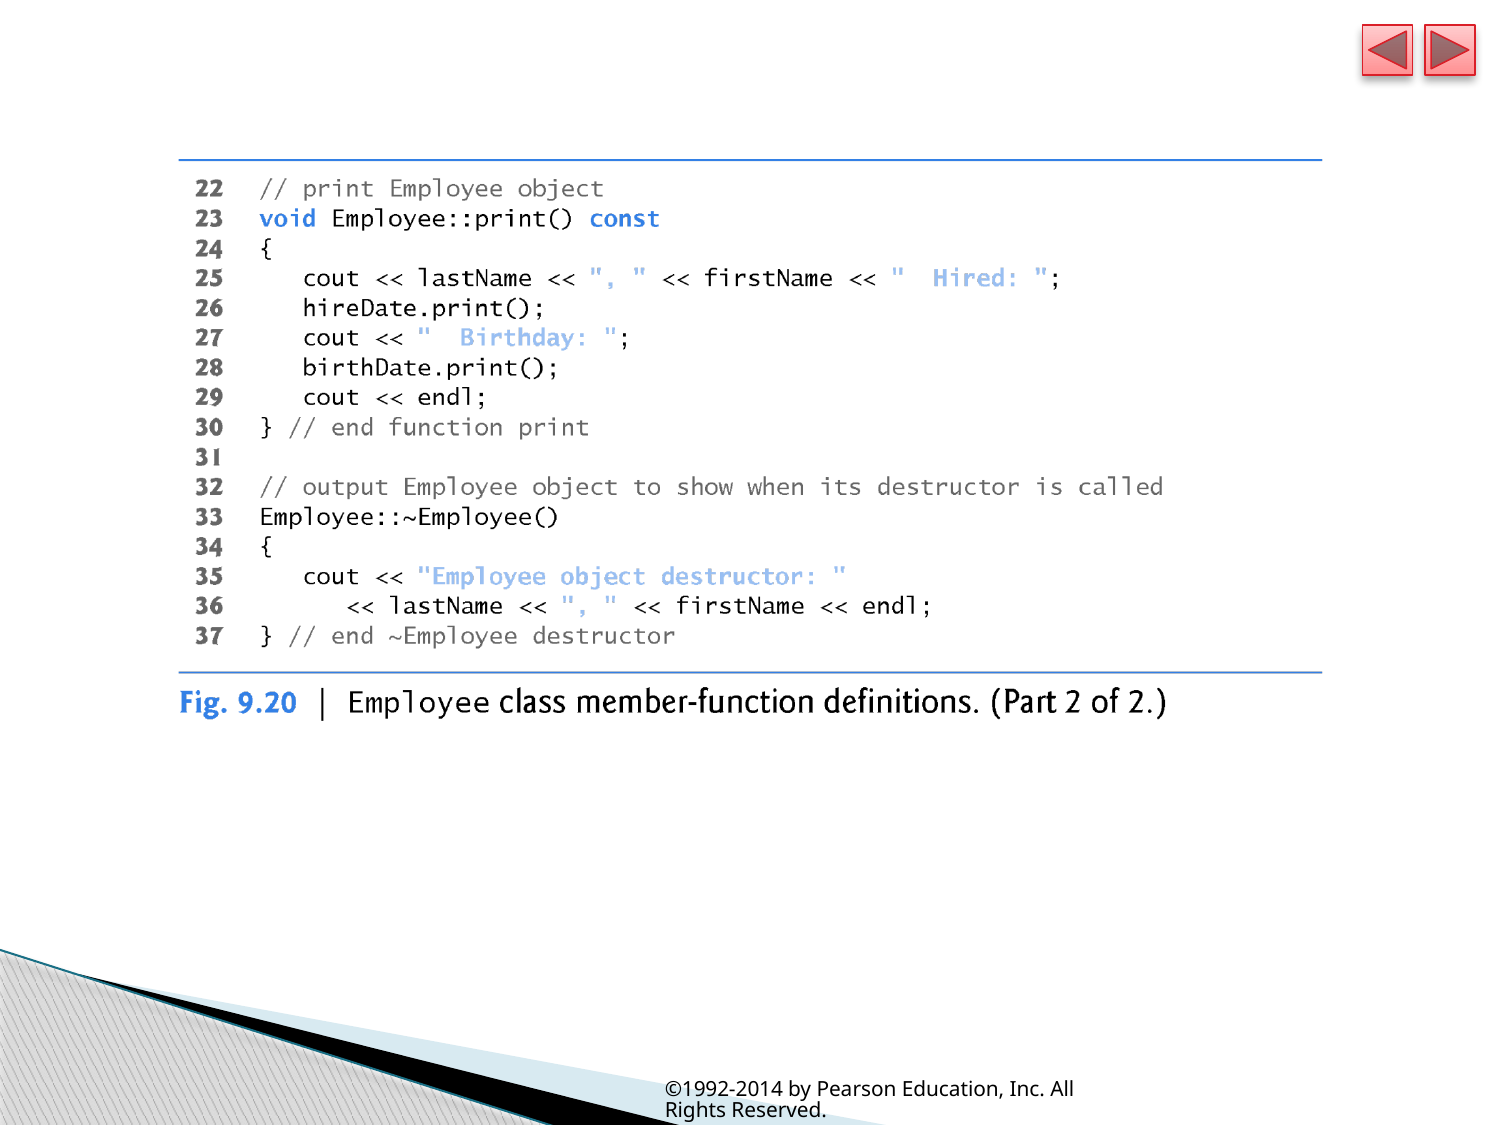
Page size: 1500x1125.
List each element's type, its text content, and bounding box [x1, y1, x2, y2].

picture [0, 106, 1500, 1018]
footer ©1992-2014 by Pearson Education, Inc. All Rights Reserved. [650, 1051, 1105, 1112]
